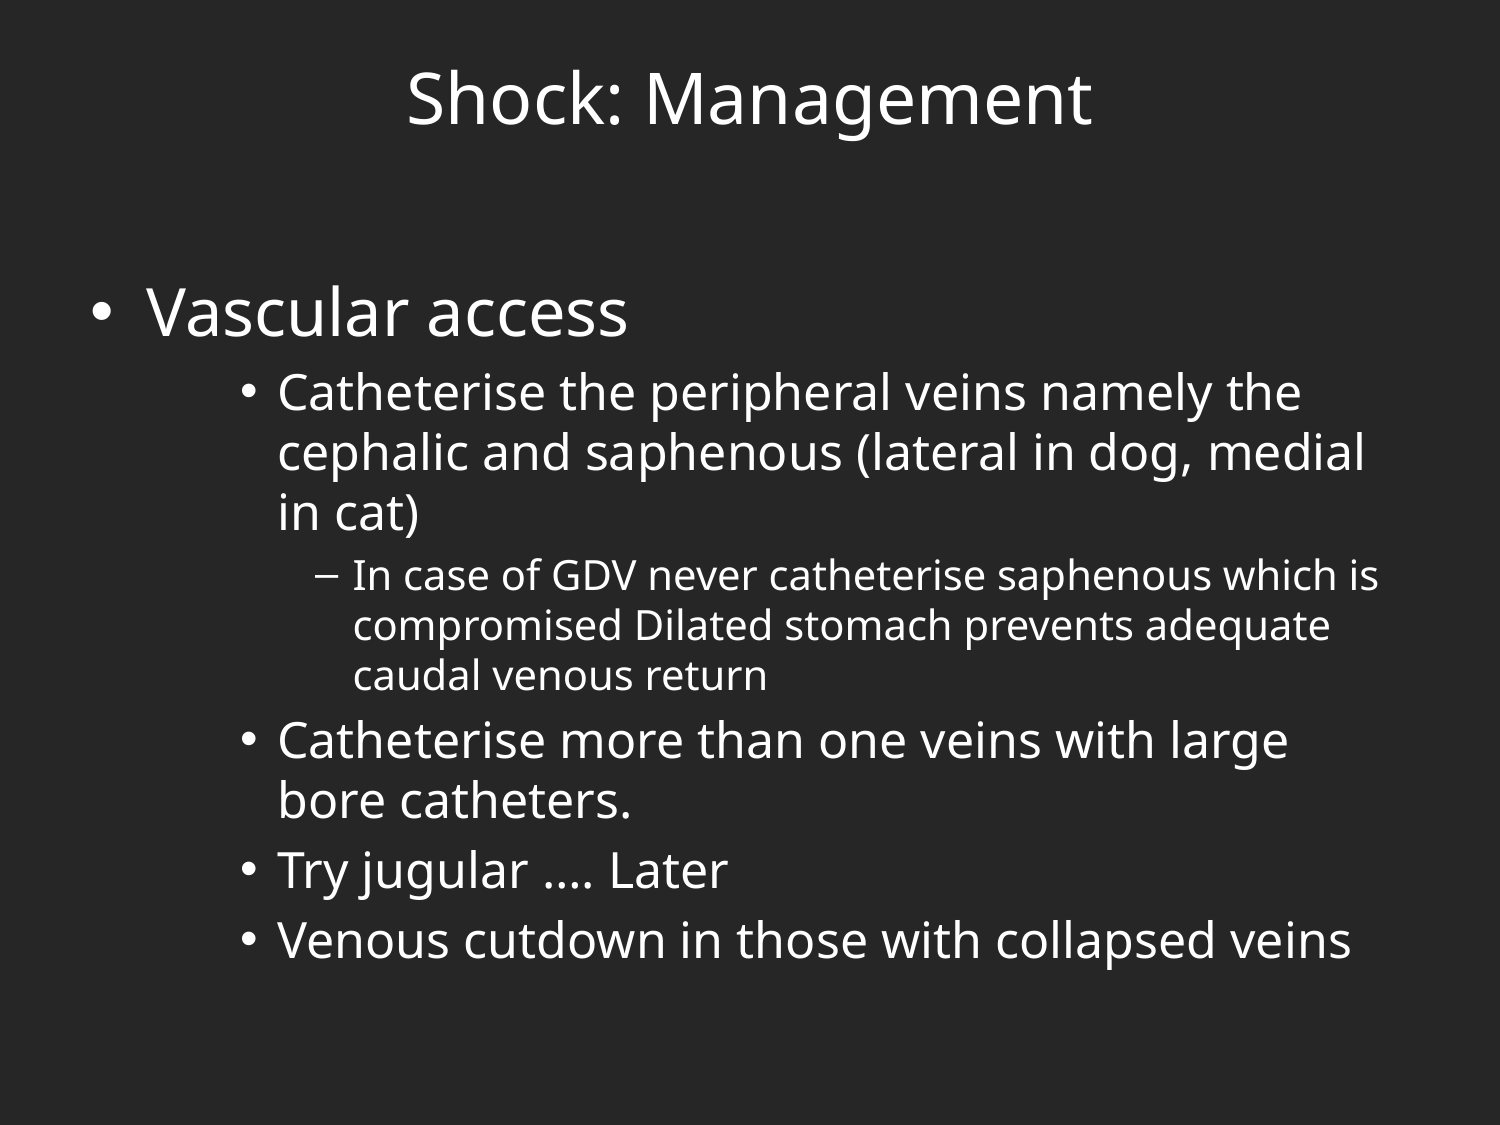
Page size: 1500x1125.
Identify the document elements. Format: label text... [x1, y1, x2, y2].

list Vascular access Catheterise the peripheral veins namely the cephalic and saphenous (lateral in dog, medial in cat) In case of GDV never catheterise saphenous which is compromised Dilated stomach prevents adequate caudal venous return Catheterise more than one veins with large bore catheters. Try jugular …. Later Venous cutdown in those with collapsed veins [75, 262, 1425, 1063]
title Shock: Management [75, 45, 1425, 233]
